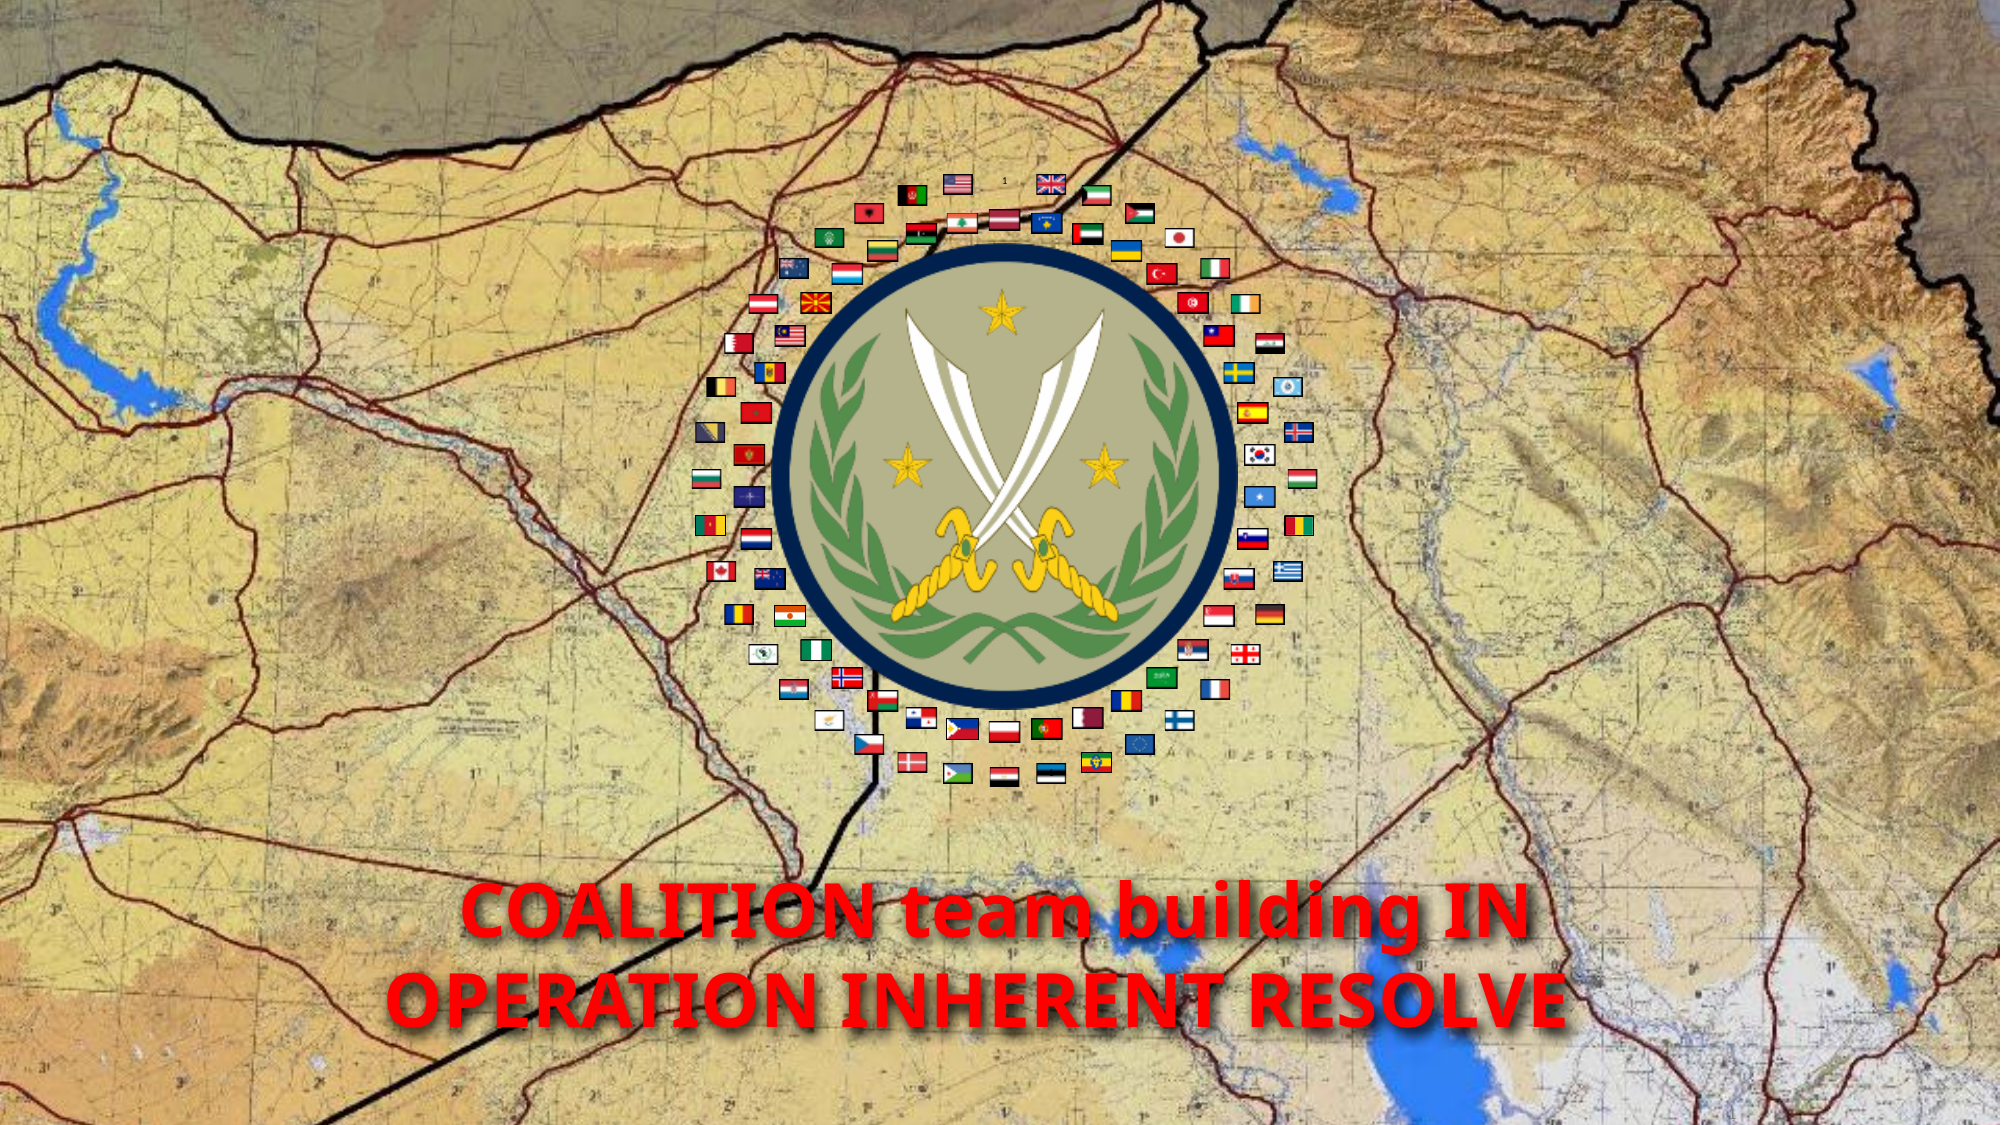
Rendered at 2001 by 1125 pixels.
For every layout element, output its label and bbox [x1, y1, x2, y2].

text_box [588, 171, 1421, 787]
picture [0, 0, 2000, 1125]
text_box [617, 211, 1392, 741]
